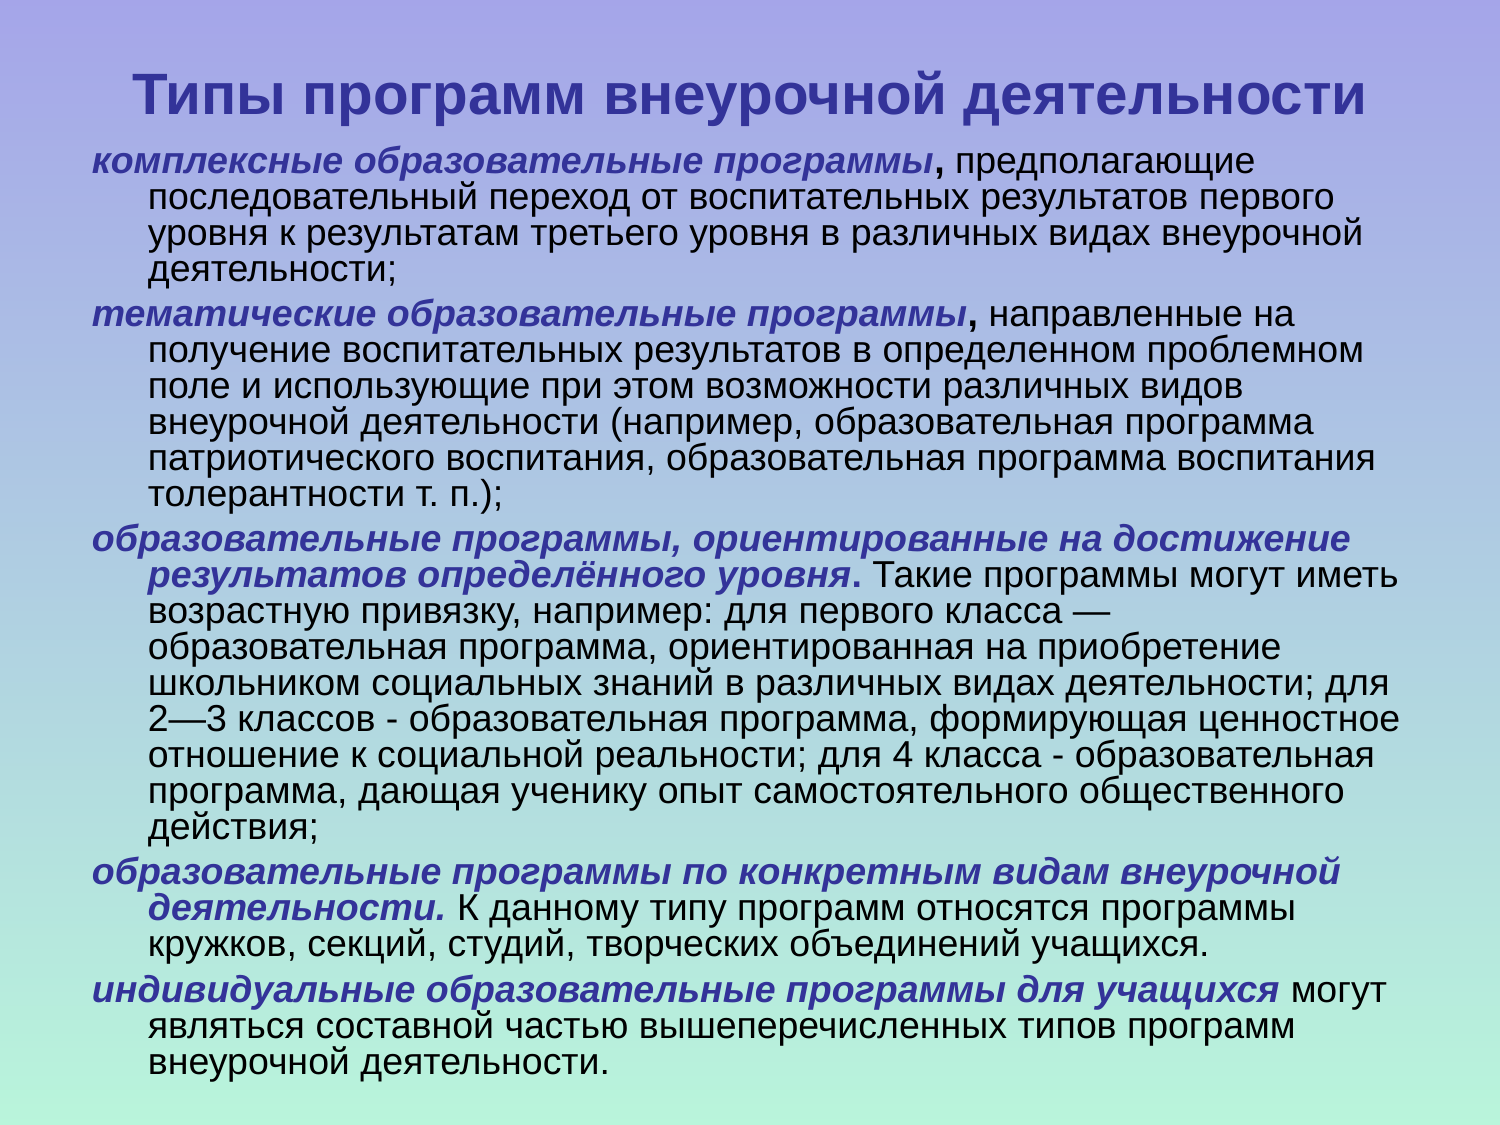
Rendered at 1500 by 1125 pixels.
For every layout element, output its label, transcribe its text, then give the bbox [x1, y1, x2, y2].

text_box Типы программ внеурочной деятельности [74, 45, 1425, 138]
text_box комплексные образовательные программы, предполагающие последовательный переход от воспитательных результатов первого уровня к результатам третьего уровня в различных видах внеурочной деятельности; тематические образовательные программы, направленные на получение воспитательных результатов в определенном проблемном поле и использующие при этом возможности различных видов внеурочной деятельности (например, образовательная программа патриотического воспитания, образовательная программа воспитания толерантности т. п.); образовательные программы, ориентированные на достижение результатов определённого уровня. Такие программы могут иметь возрастную привязку, например: для первого класса — образовательная программа, ориентированная на приобретение школьником социальных знаний в различных видах деятельности; для 2—3 классов - образовательная программа, формирующая ценностное отношение к социальной реальности; для 4 класса - образовательная программа, дающая ученику опыт самостоятельного общественного действия; образовательные программы по конкретным видам внеурочной деятельности. К данному типу программ относятся программы кружков, секций, студий, творческих объединений учащихся. индивидуальные образовательные программы для учащихся могут являться составной частью вышеперечисленных типов программ внеурочной деятельности. [76, 137, 1425, 1102]
